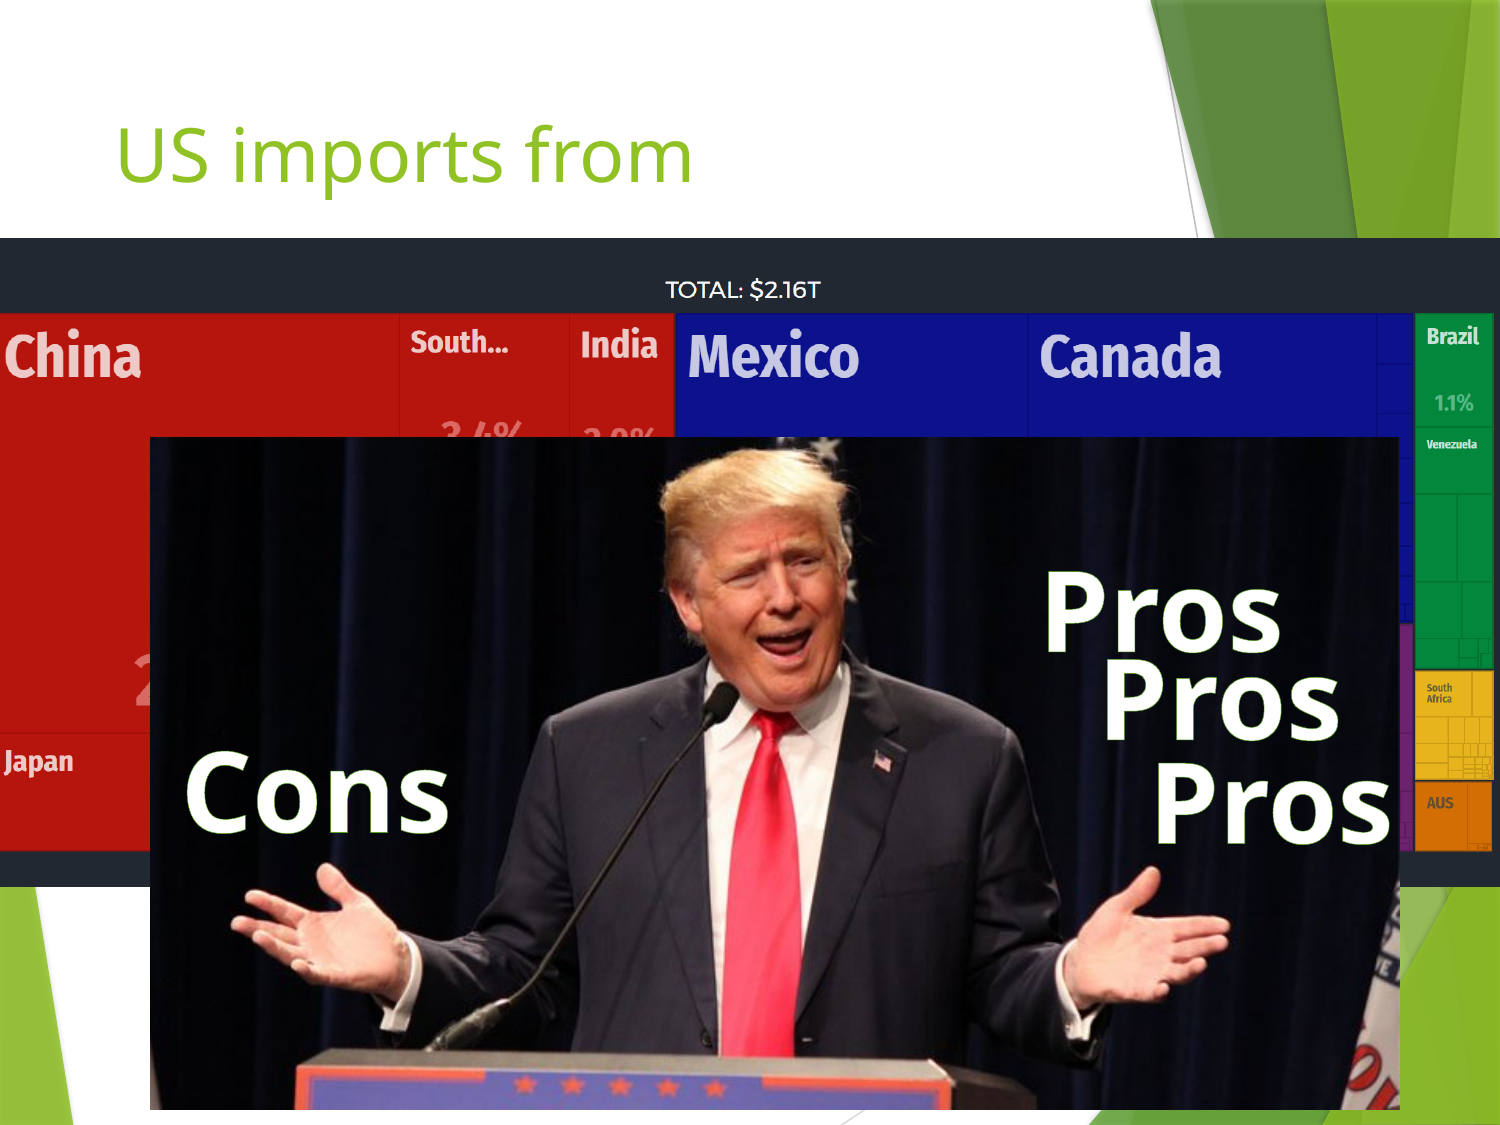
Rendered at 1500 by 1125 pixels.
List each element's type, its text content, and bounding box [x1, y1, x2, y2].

picture [0, 237, 1500, 1110]
title US imports from [99, 99, 1142, 236]
